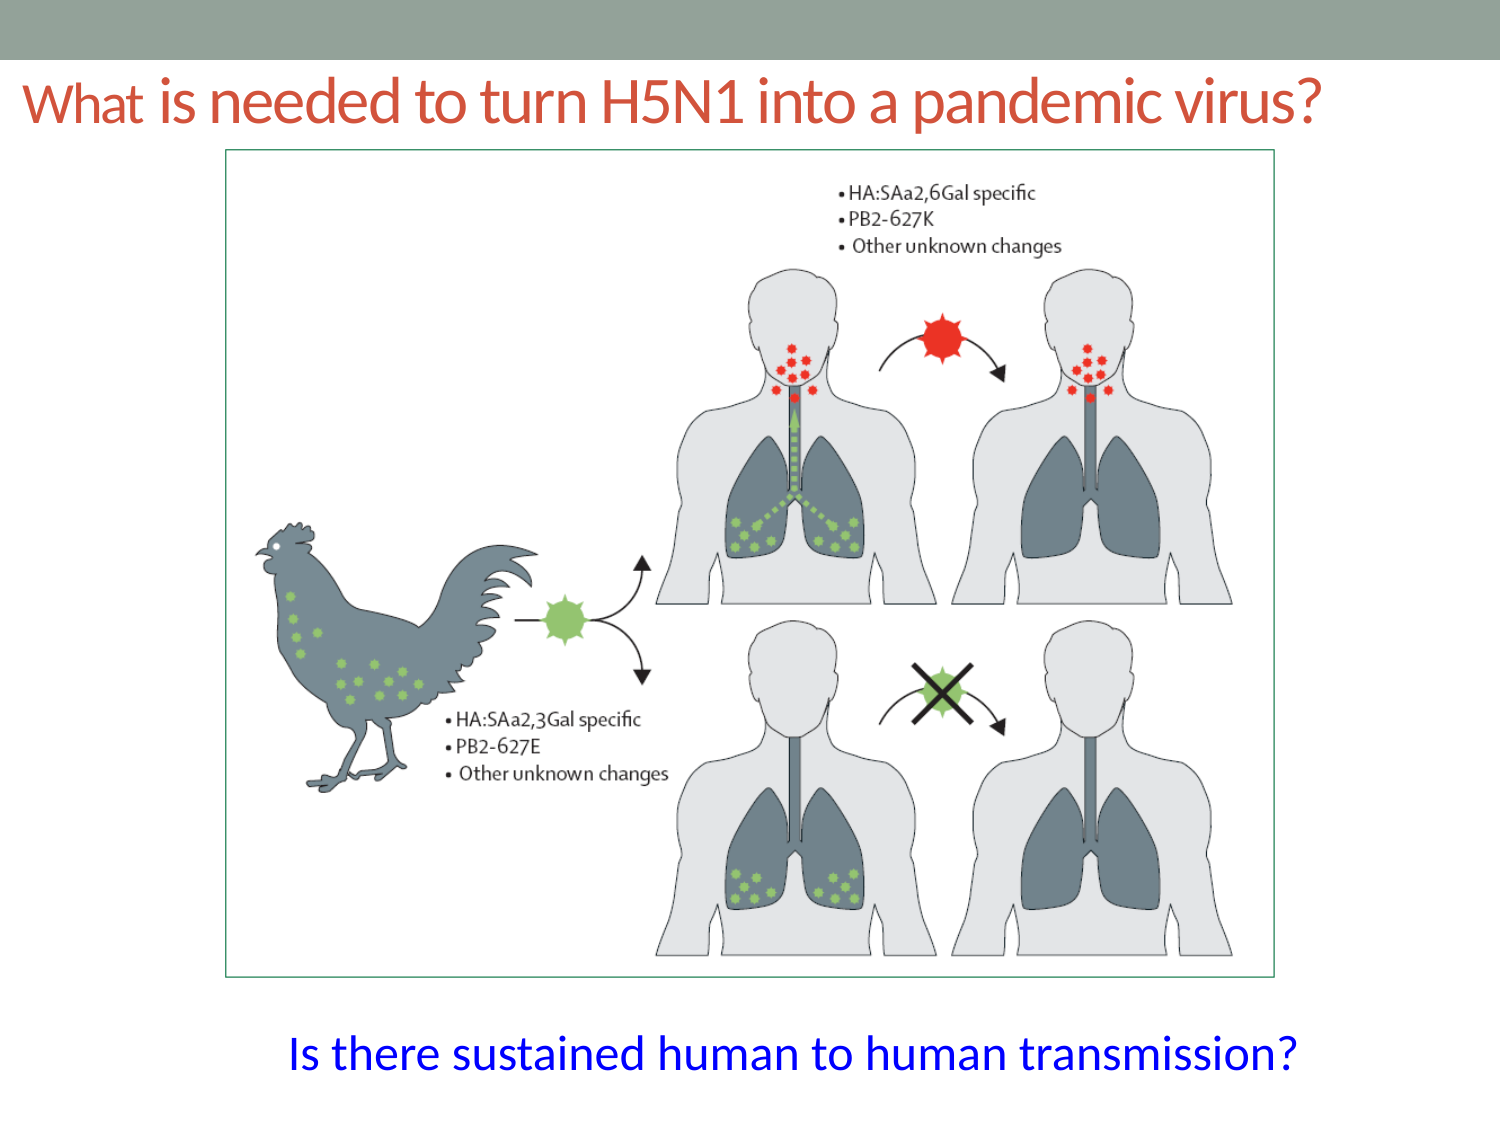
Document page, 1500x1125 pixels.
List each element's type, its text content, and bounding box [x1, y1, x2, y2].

text_box Is there sustained human to human transmission? [273, 1013, 1315, 1089]
picture [223, 147, 1276, 979]
title What is needed to turn H5N1 into a pandemic virus? [7, 57, 1500, 136]
